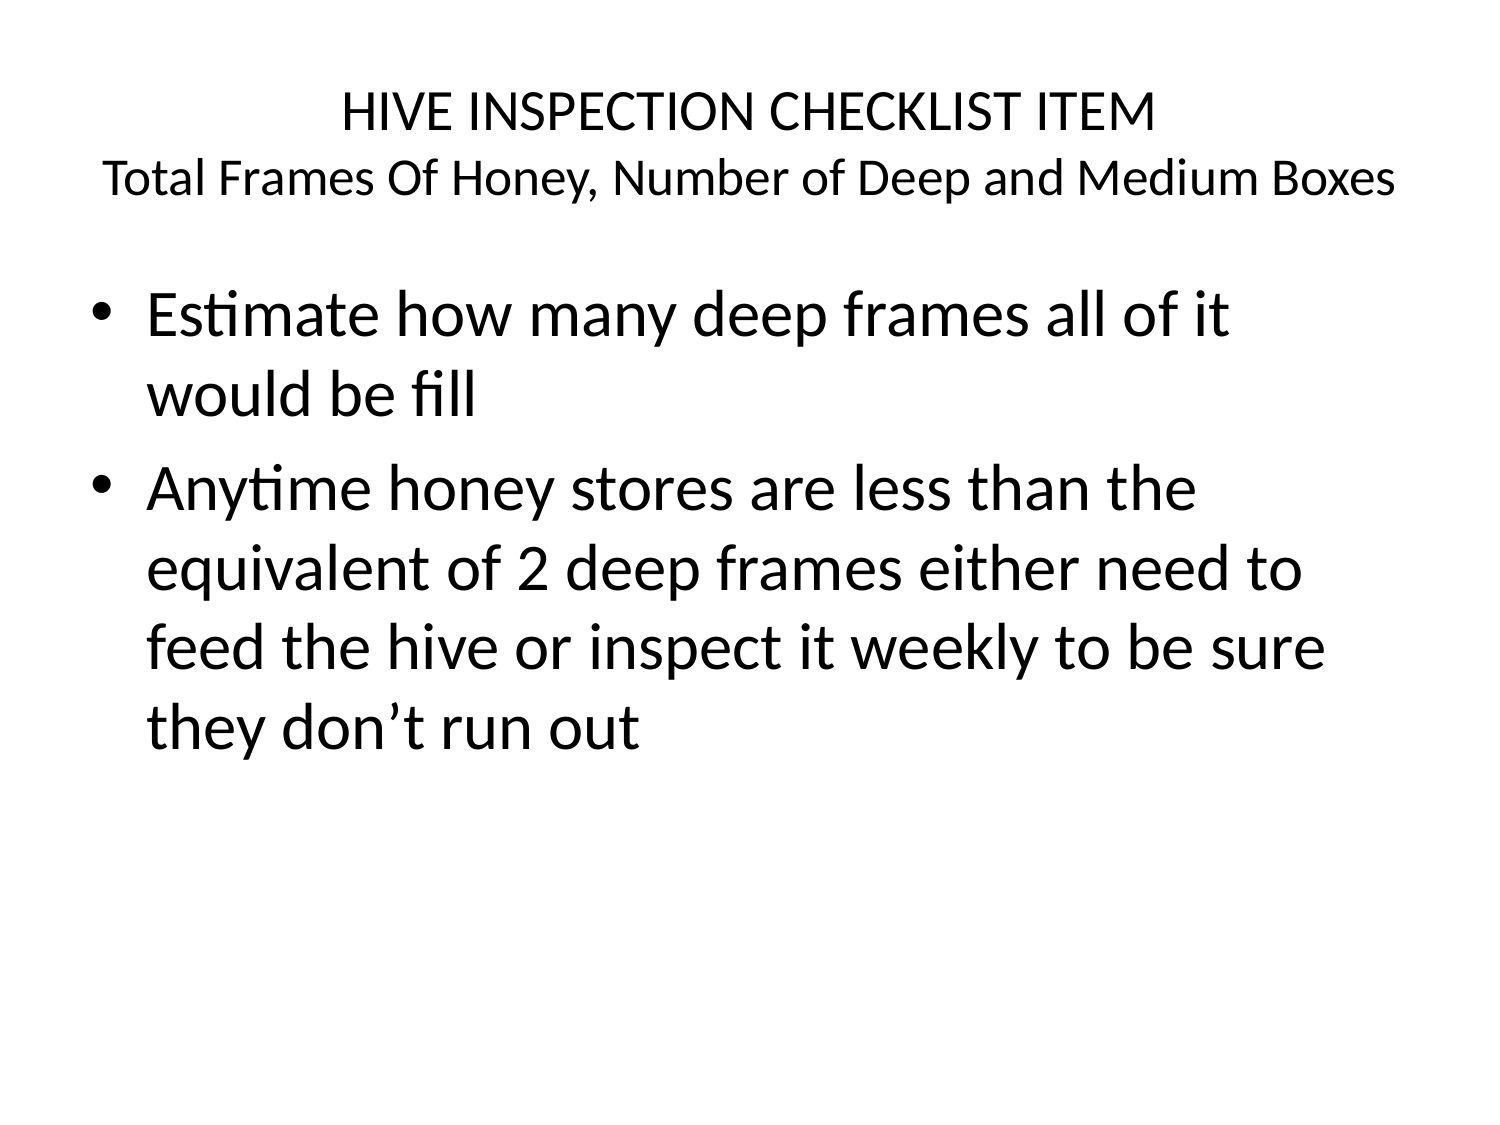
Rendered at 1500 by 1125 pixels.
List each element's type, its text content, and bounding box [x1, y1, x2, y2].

list Estimate how many deep frames all of it would be fill Anytime honey stores are less than the equivalent of 2 deep frames either need to feed the hive or inspect it weekly to be sure they don’t run out [75, 262, 1425, 1005]
title HIVE INSPECTION CHECKLIST ITEM Total Frames Of Honey, Number of Deep and Medium Boxes [75, 45, 1425, 233]
